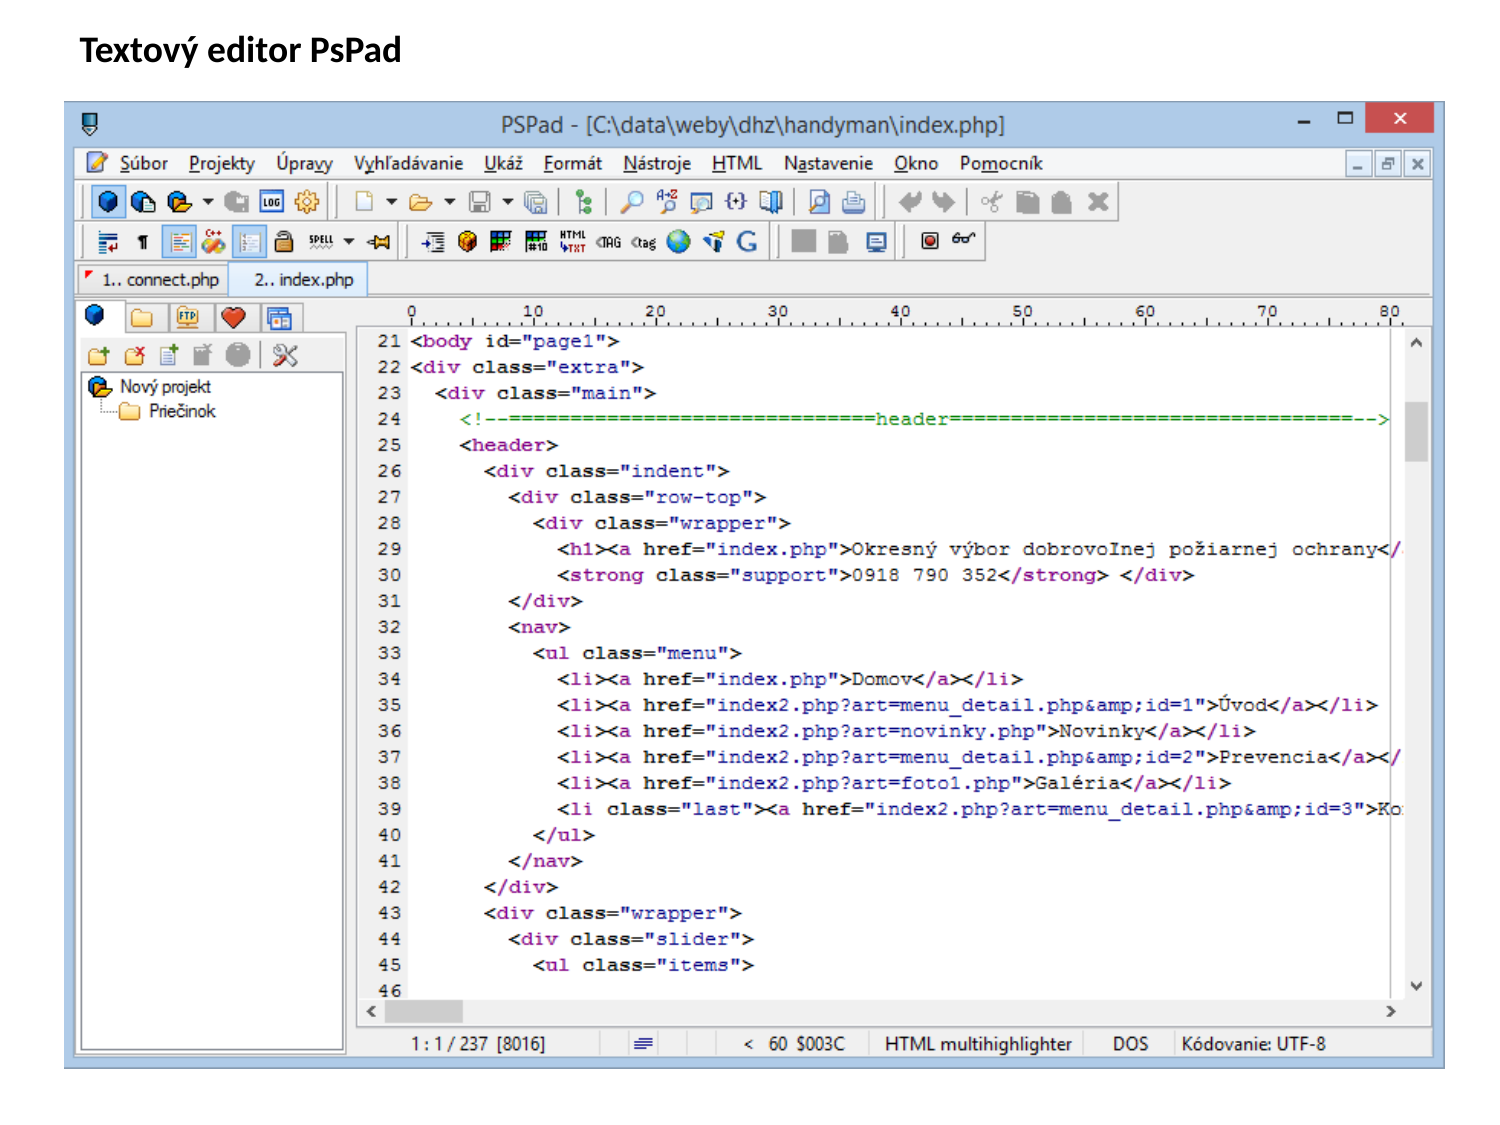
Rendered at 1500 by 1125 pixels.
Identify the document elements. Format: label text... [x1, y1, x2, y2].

picture [64, 101, 1445, 1070]
text_box Textový editor PsPad [64, 17, 1400, 78]
